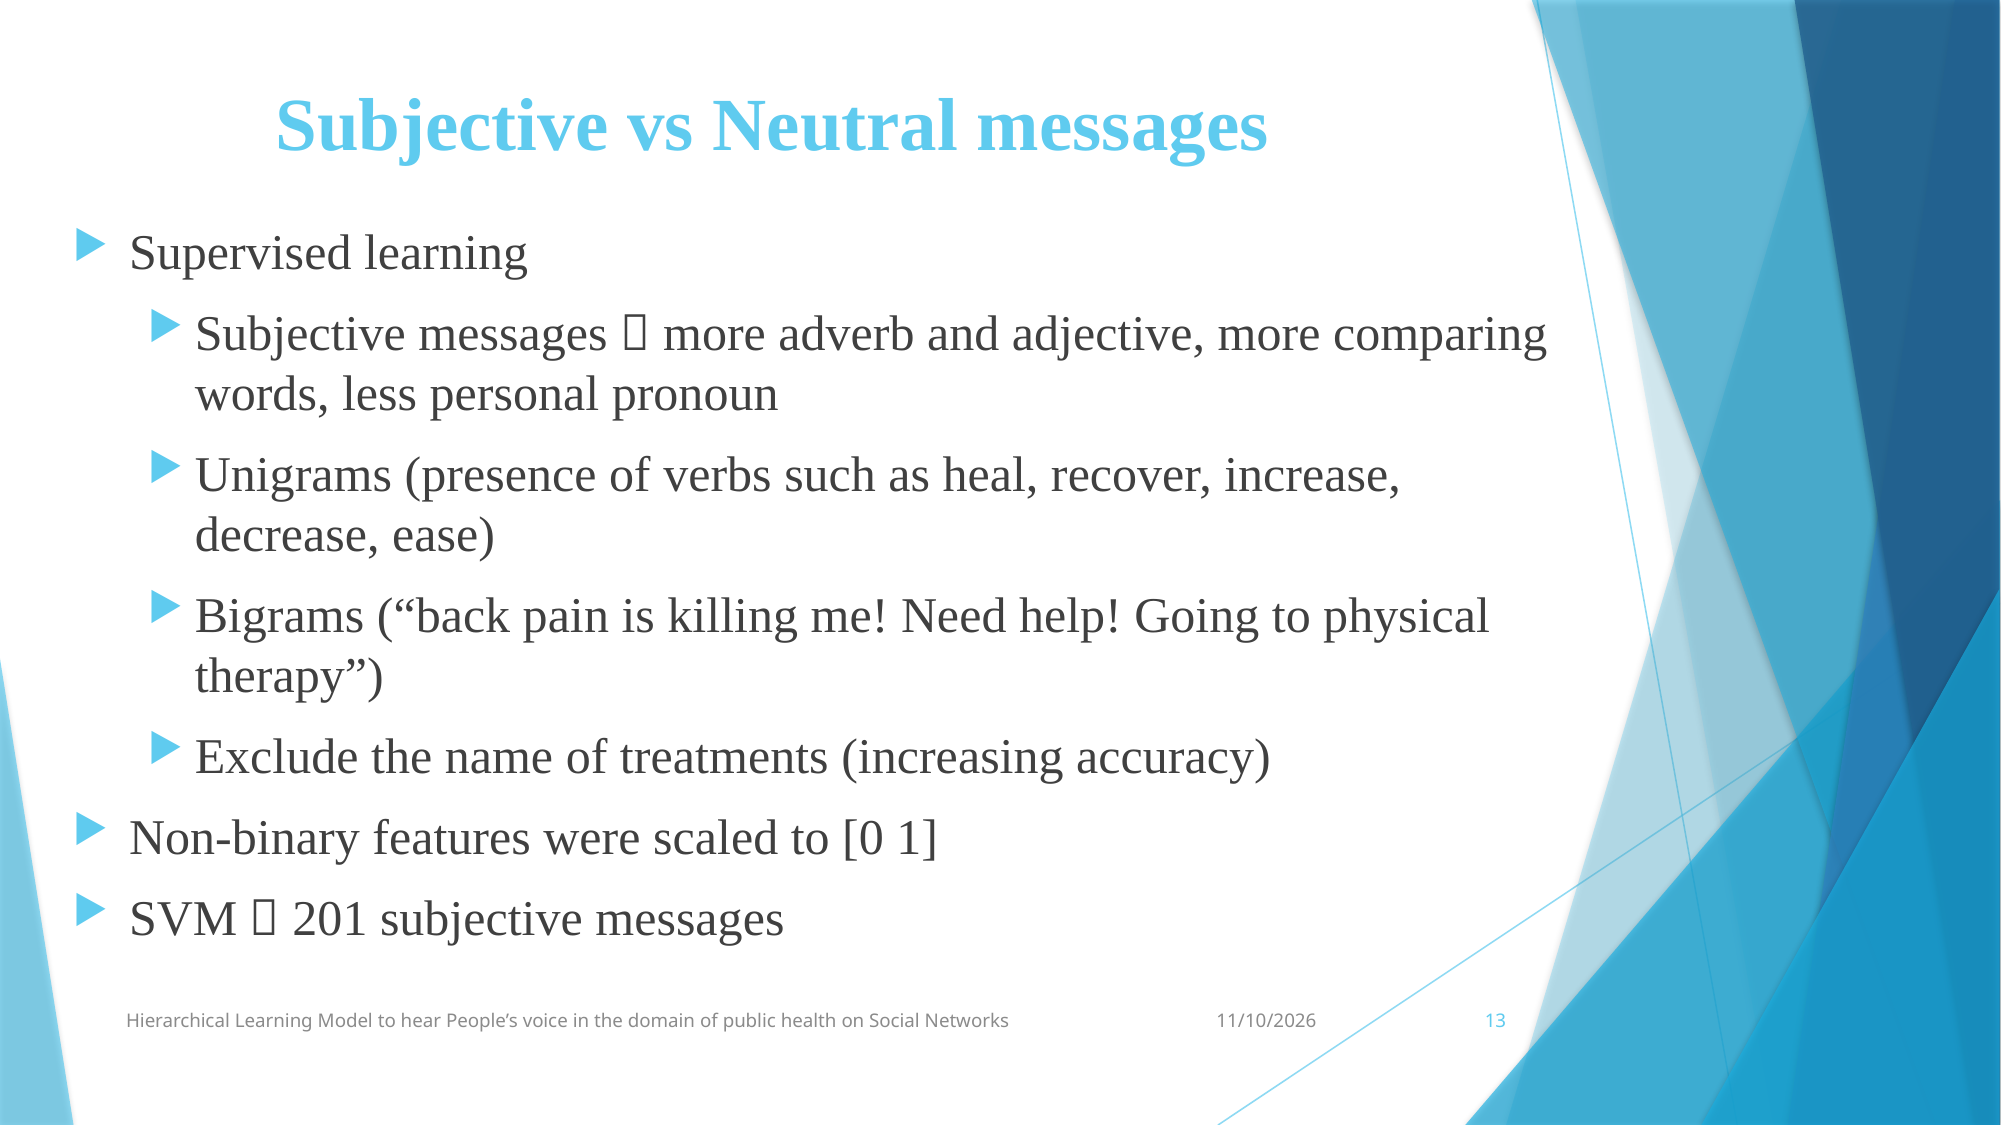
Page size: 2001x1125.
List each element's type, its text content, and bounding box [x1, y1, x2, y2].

list Supervised learning Subjective messages  more adverb and adjective, more comparing words, less personal pronoun Unigrams (presence of verbs such as heal, recover, increase, decrease, ease) Bigrams (“back pain is killing me! Need help! Going to physical therapy”) Exclude the name of treatments (increasing accuracy) Non-binary features were scaled to [0 1] SVM  201 subjective messages [57, 212, 1586, 992]
slide_number 13 [1409, 991, 1522, 1051]
title Subjective vs Neutral messages [23, 68, 1522, 213]
footer Hierarchical Learning Model to hear People’s voice in the domain of public health on Social Networks [111, 991, 1145, 1051]
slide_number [1181, 991, 1332, 1051]
